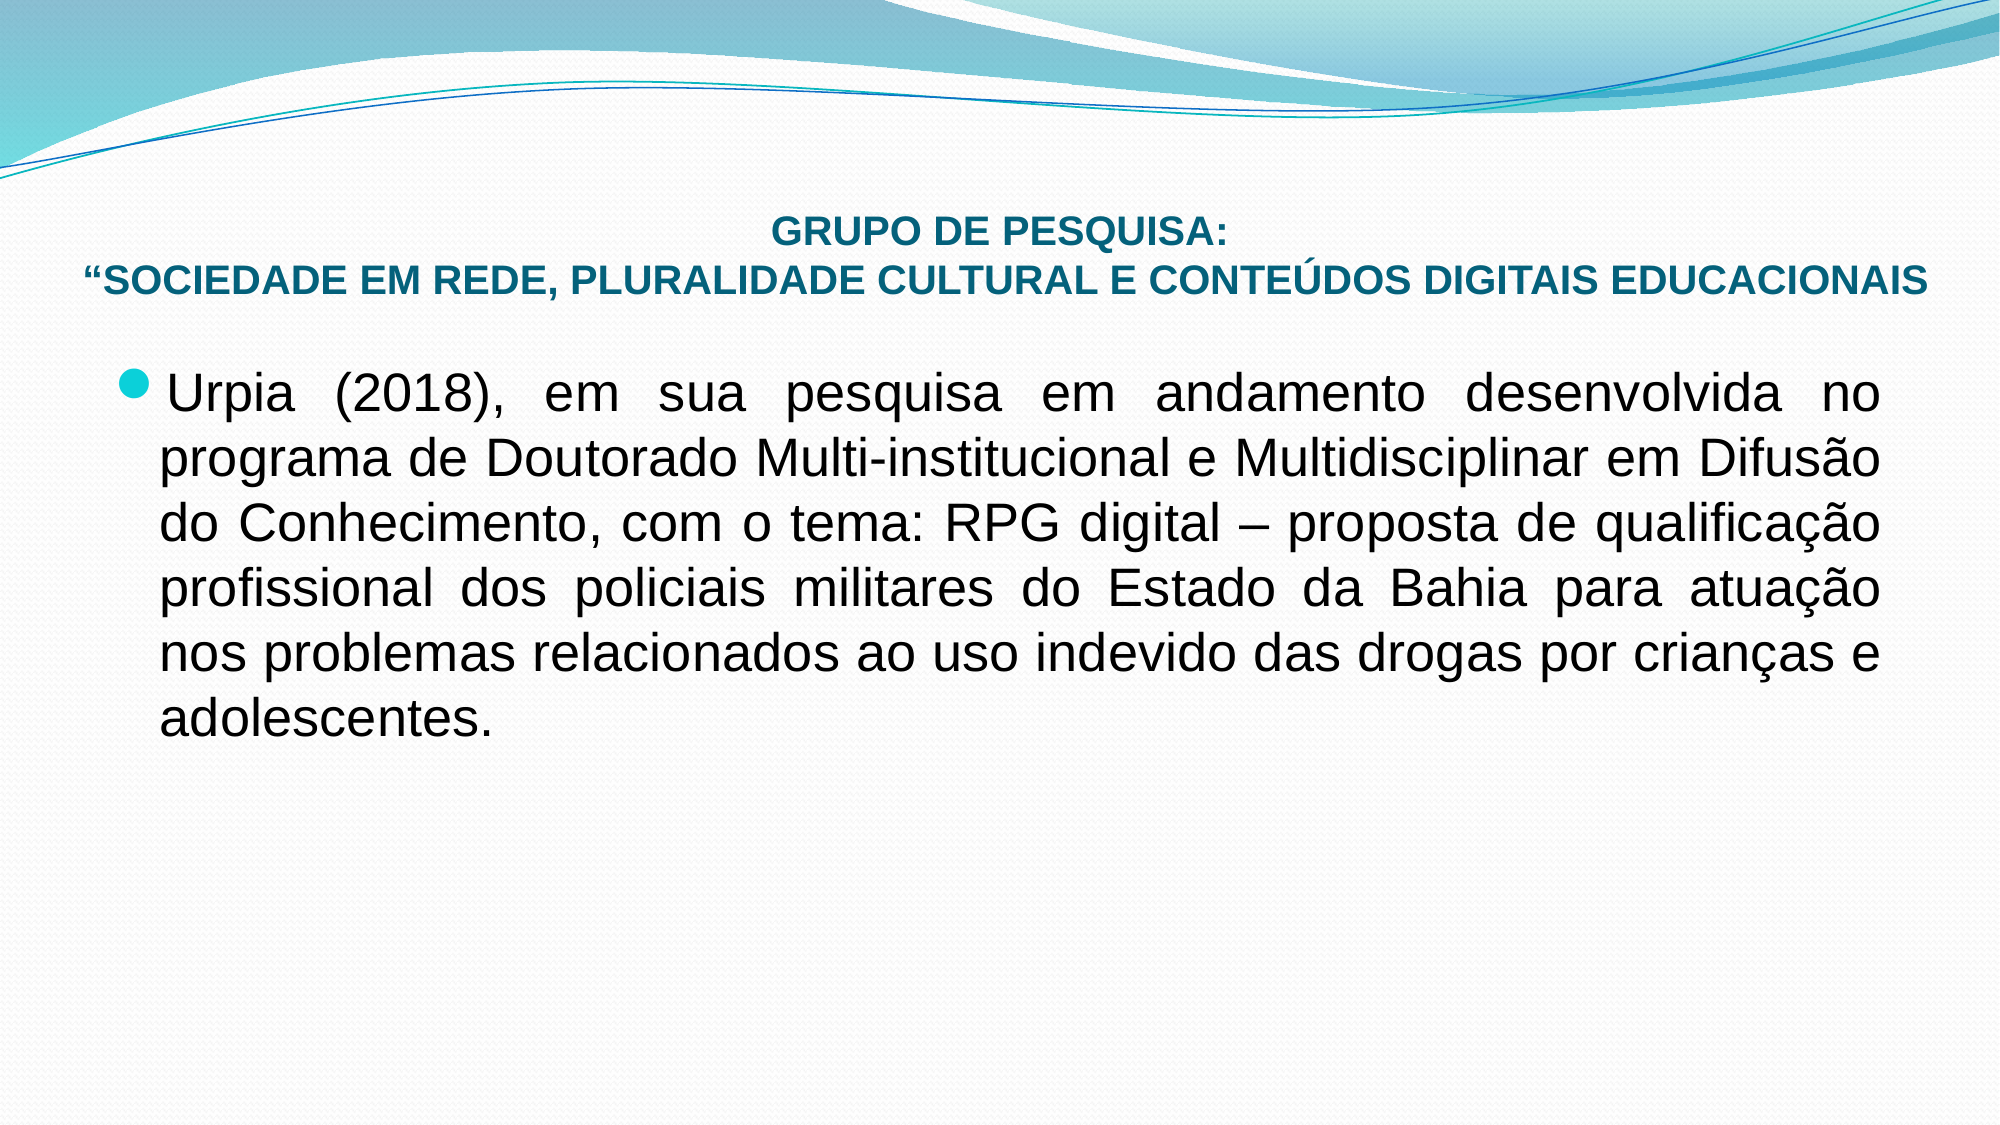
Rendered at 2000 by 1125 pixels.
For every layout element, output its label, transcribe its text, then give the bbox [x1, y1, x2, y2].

title GRUPO DE PESQUISA: “SOCIEDADE EM REDE, PLURALIDADE CULTURAL E CONTEÚDOS DIGITAIS EDUCACIONAIS [78, 115, 1933, 303]
list Urpia (2018), em sua pesquisa em andamento desenvolvida no programa de Doutorado Multi-institucional e Multidisciplinar em Difusão do Conhecimento, com o tema: RPG digital – proposta de qualificação profissional dos policiais militares do Estado da Bahia para atuação nos problemas relacionados ao uso indevido das drogas por crianças e adolescentes. [99, 349, 1900, 1038]
